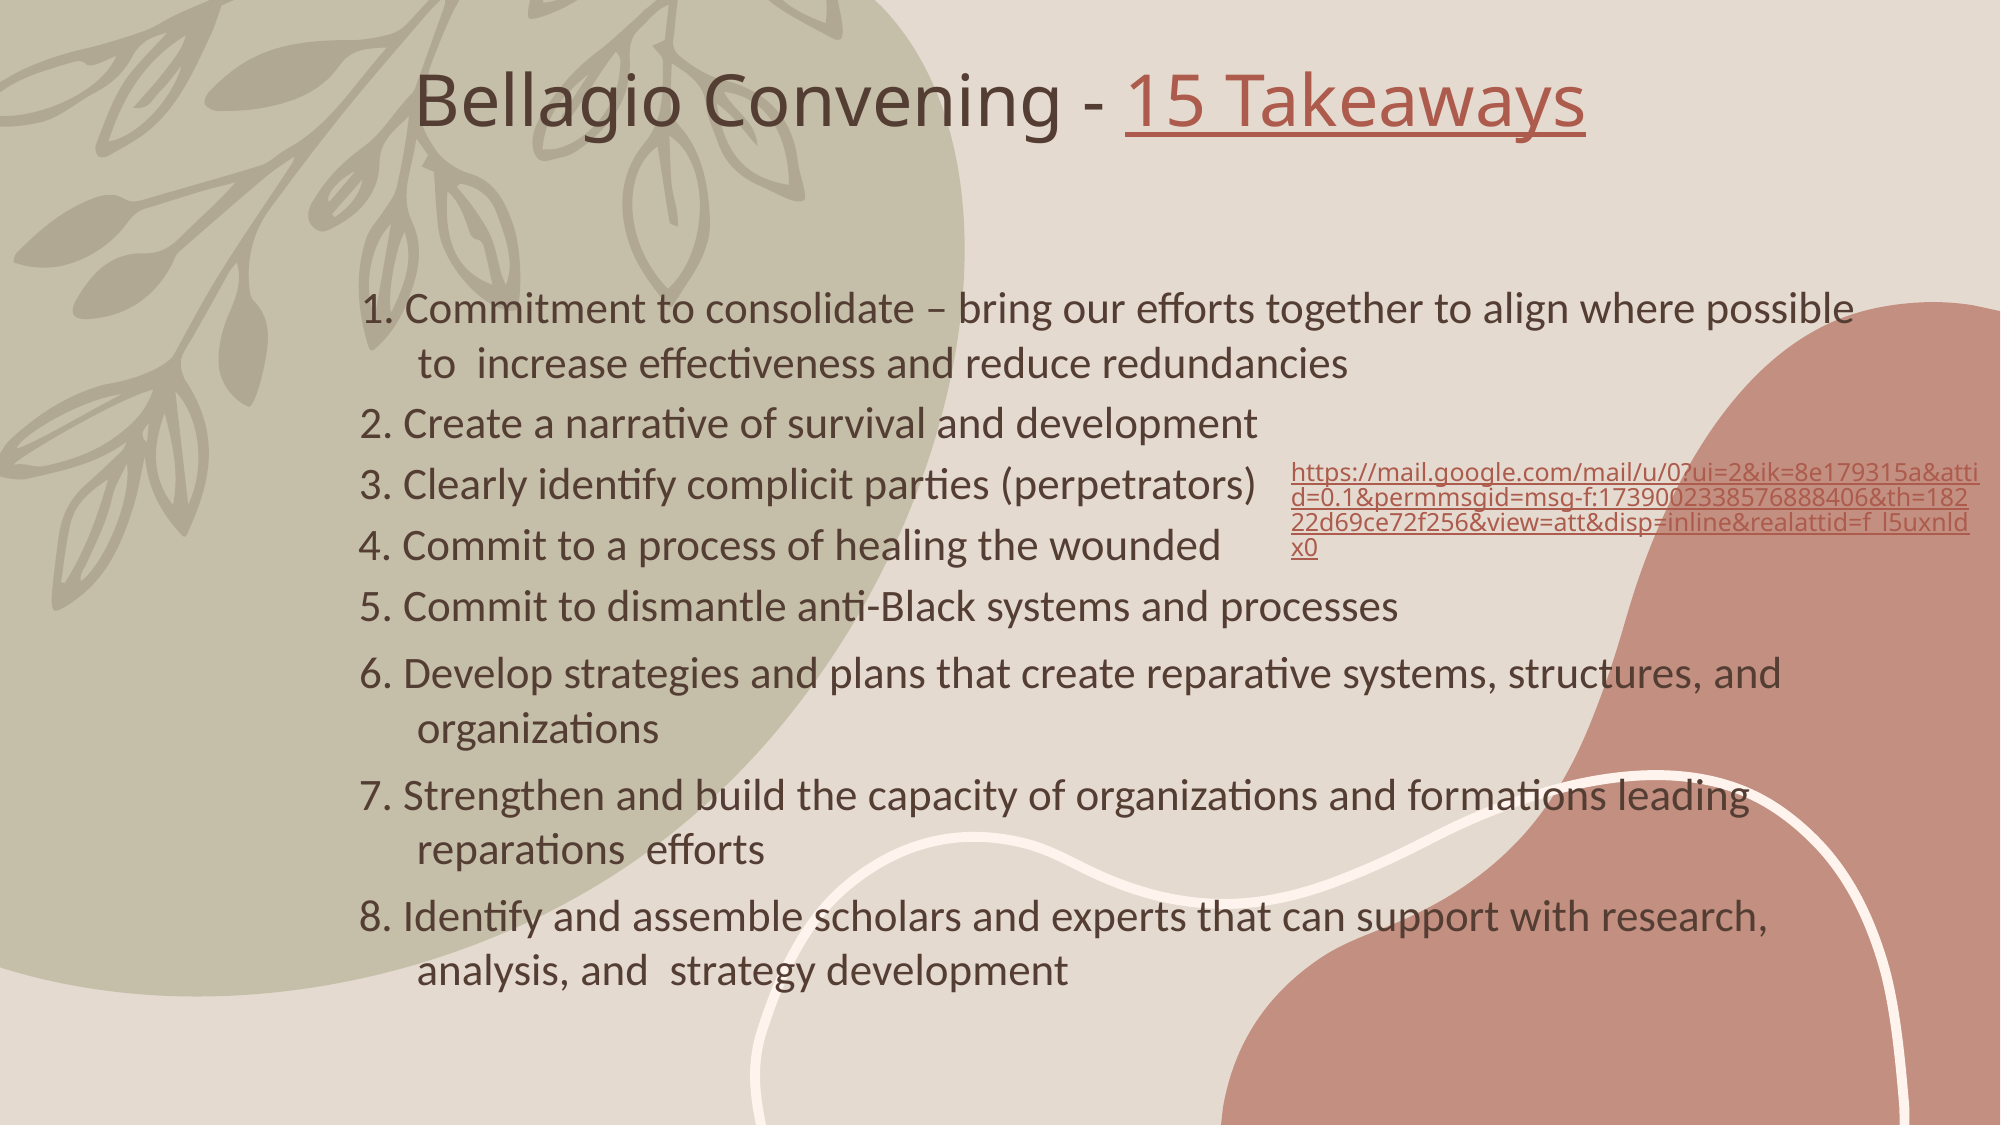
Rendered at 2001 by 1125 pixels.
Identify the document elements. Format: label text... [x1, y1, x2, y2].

subtitle 1. Commitment to consolidate – bring our efforts together to align where possible to increase effectiveness and reduce redundancies 2. Create a narrative of survival and development 3. Clearly identify complicit parties (perpetrators) 4. Commit to a process of healing the wounded 5. Commit to dismantle anti-Black systems and processes 6. Develop strategies and plans that create reparative systems, structures, and organizations 7. Strengthen and build the capacity of organizations and formations leading reparations efforts 8. Identify and assemble scholars and experts that can support with research, analysis, and strategy development [47, 209, 1911, 1049]
title Bellagio Convening - 15 Takeaways [68, 13, 1932, 165]
text_box https://mail.google.com/mail/u/0?ui=2&ik=8e179315a&attid=0.1&permmsgid=msg-f:1739002338576888406&th=18222d69ce72f256&view=att&disp=inline&realattid=f_l5uxnldx0 [1270, 436, 2000, 571]
